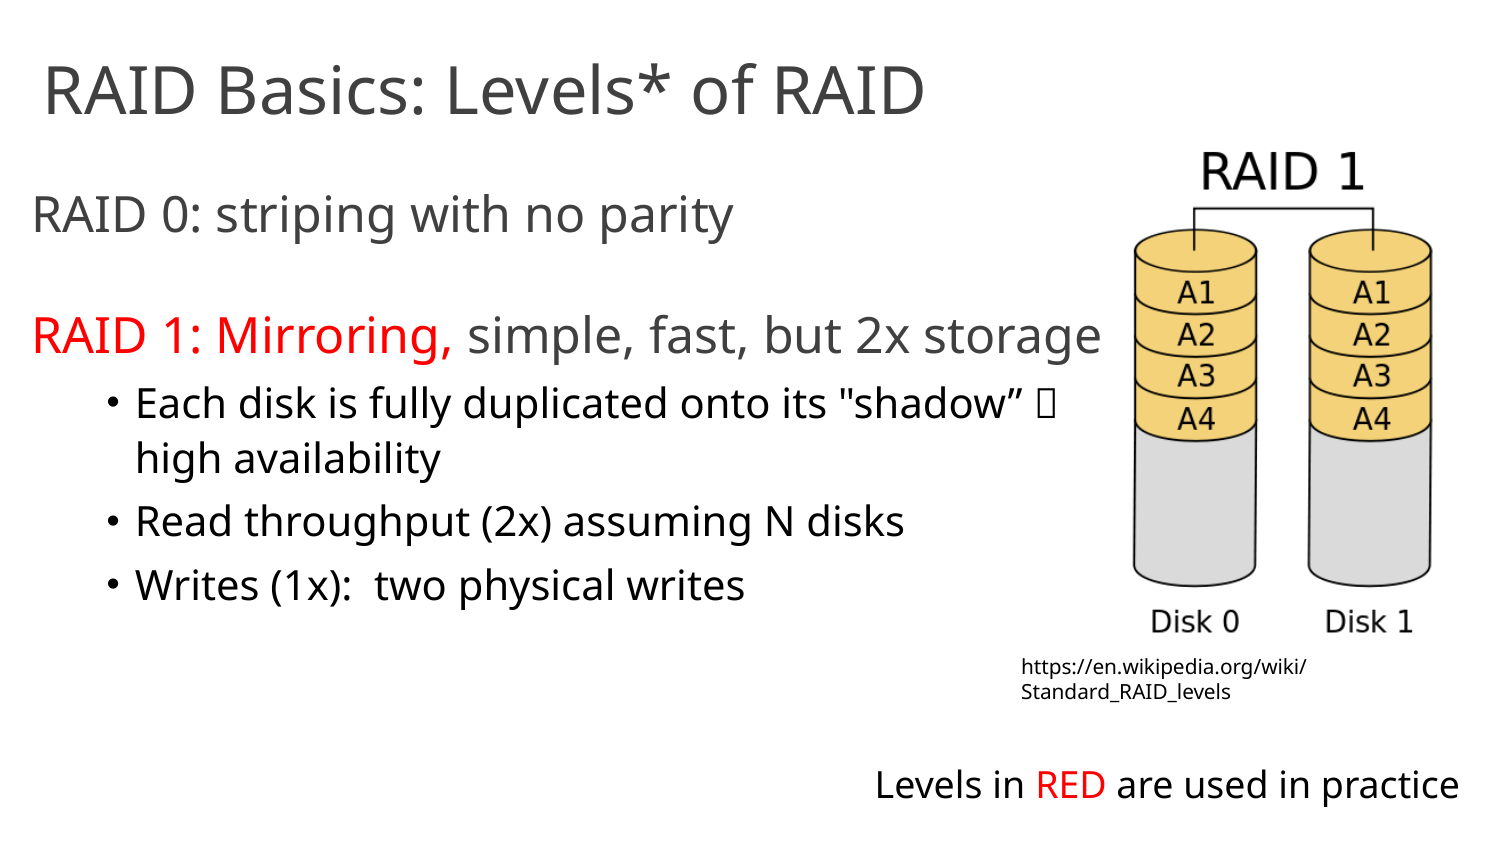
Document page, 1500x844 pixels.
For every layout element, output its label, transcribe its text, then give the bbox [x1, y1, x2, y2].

list RAID 0: striping with no parity RAID 1: Mirroring, simple, fast, but 2x storage Each disk is fully duplicated onto its "shadow”  high availability Read throughput (2x) assuming N disks Writes (1x): two physical writes [16, 169, 1119, 786]
text_box https://en.wikipedia.org/wiki/Standard_RAID_levels [1006, 645, 1500, 711]
text_box Levels in RED are used in practice [859, 754, 1476, 814]
picture [1110, 135, 1452, 661]
title RAID Basics: Levels* of RAID [27, 17, 1480, 158]
